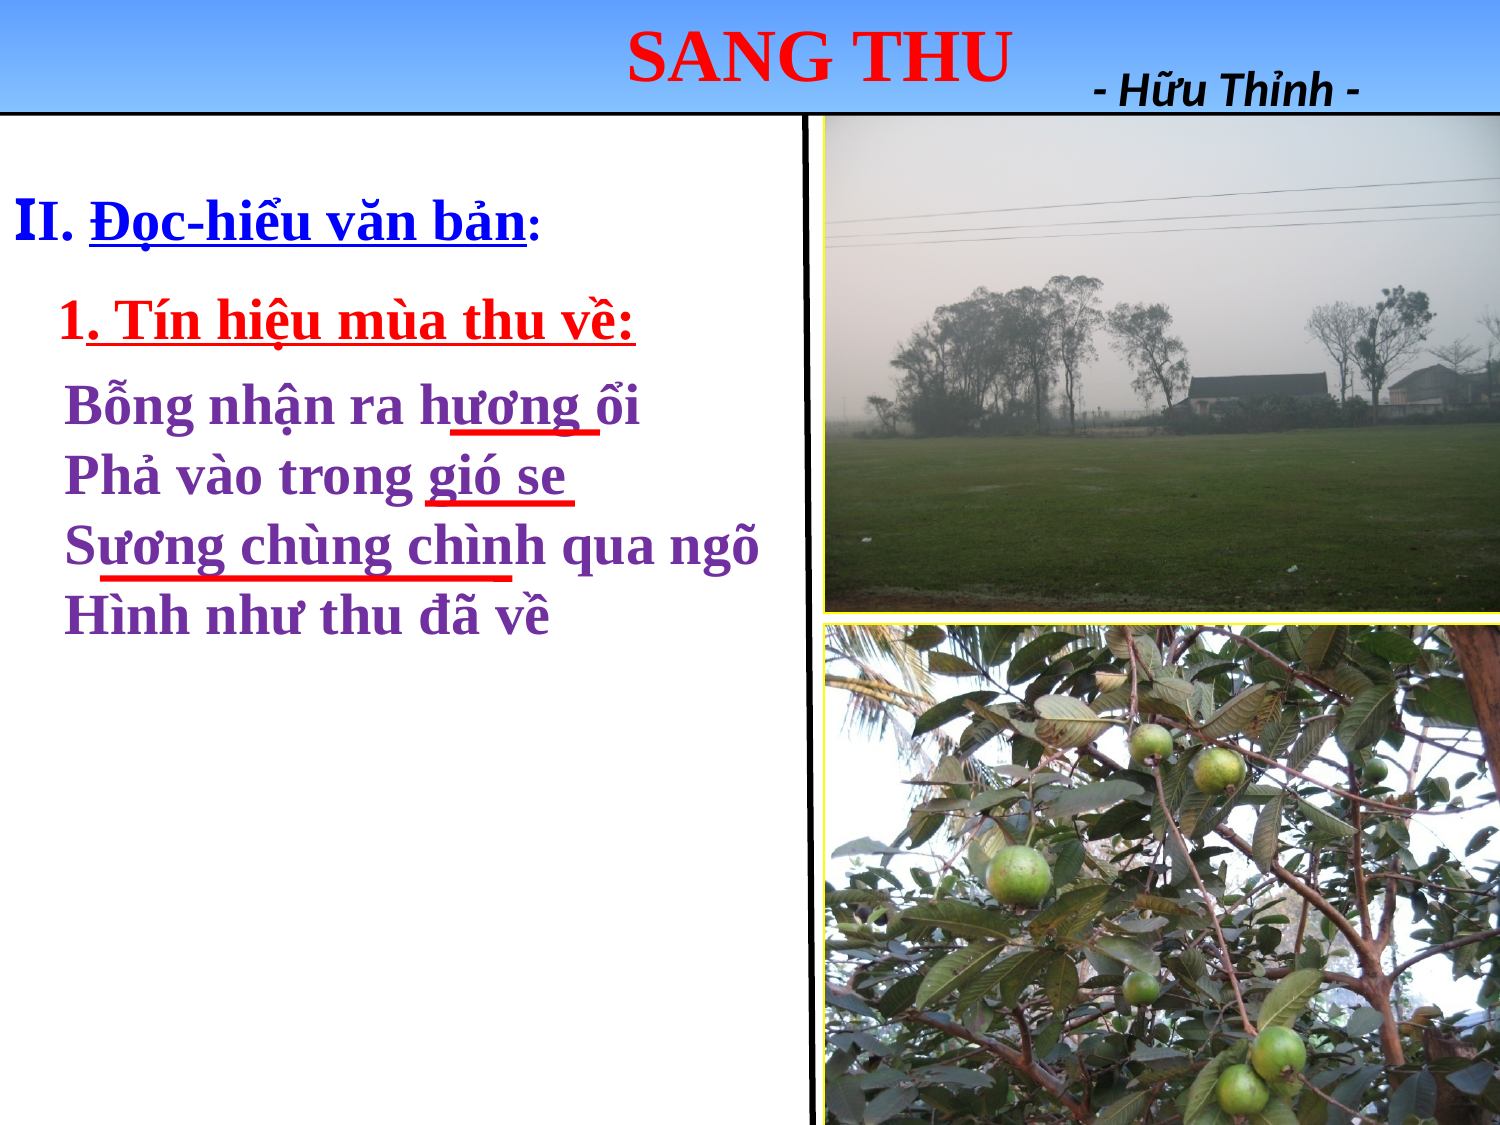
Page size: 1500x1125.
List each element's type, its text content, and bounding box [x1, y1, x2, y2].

text_box Bỗng nhận ra hương ổi Phả vào trong gió se Sương chùng chình qua ngõ Hình như thu đã về [49, 358, 800, 654]
text_box II. Đọc-hiểu văn bản: [0, 174, 813, 260]
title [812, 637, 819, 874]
text_box [75, 874, 819, 961]
picture [824, 624, 1500, 1125]
picture [824, 126, 1500, 613]
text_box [0, 0, 1500, 126]
text_box 1. Tín hiệu mùa thu về: [0, 265, 732, 361]
